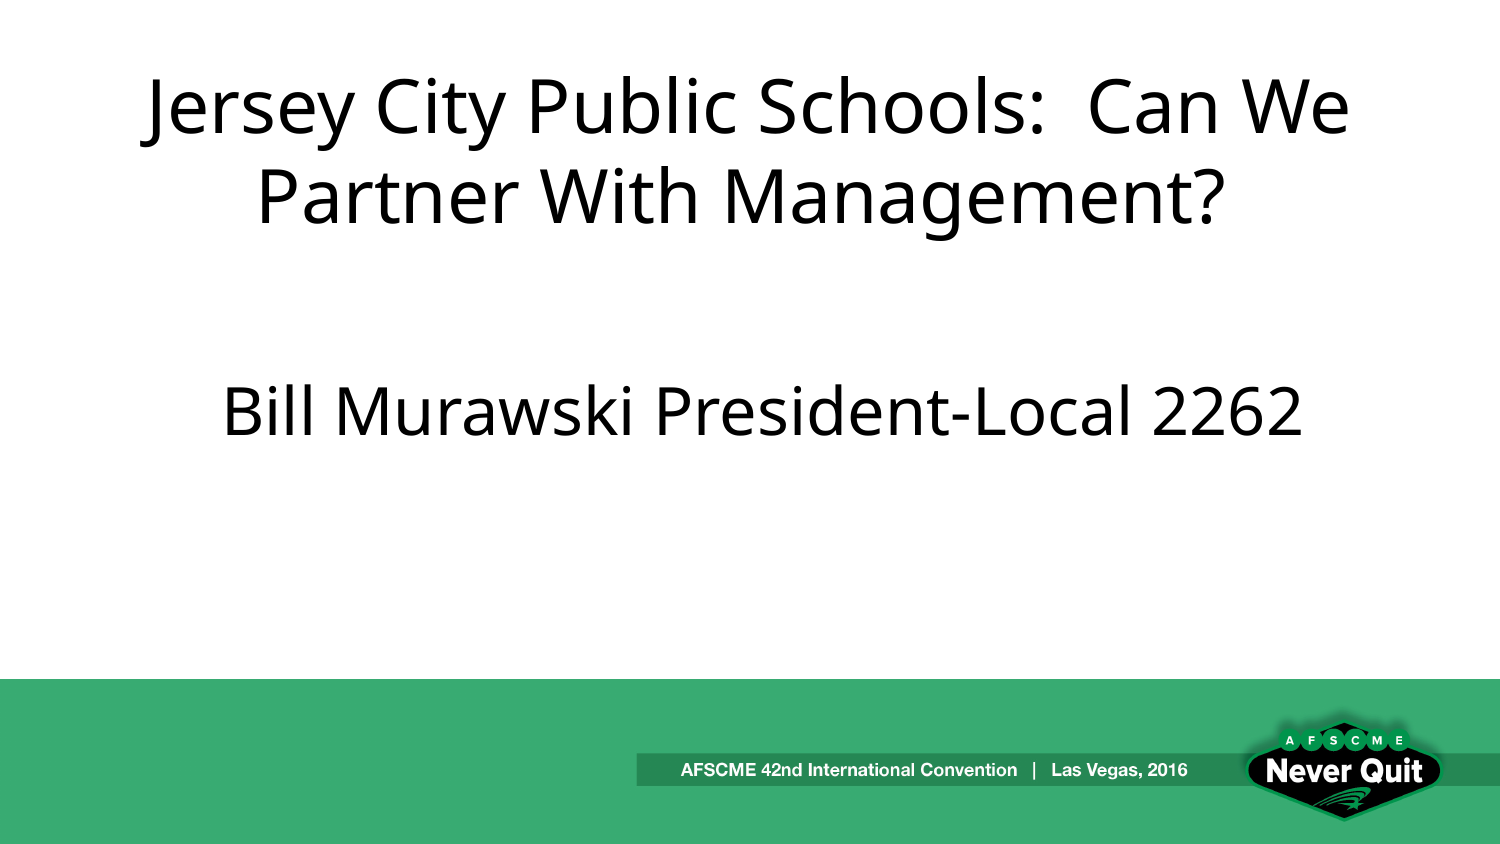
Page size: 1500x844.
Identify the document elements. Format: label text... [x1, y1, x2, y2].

title Jersey City Public Schools: Can We Partner With Management? [75, 33, 1425, 175]
list Bill Murawski President-Local 2262 [194, 174, 1333, 677]
picture [0, 679, 1500, 844]
